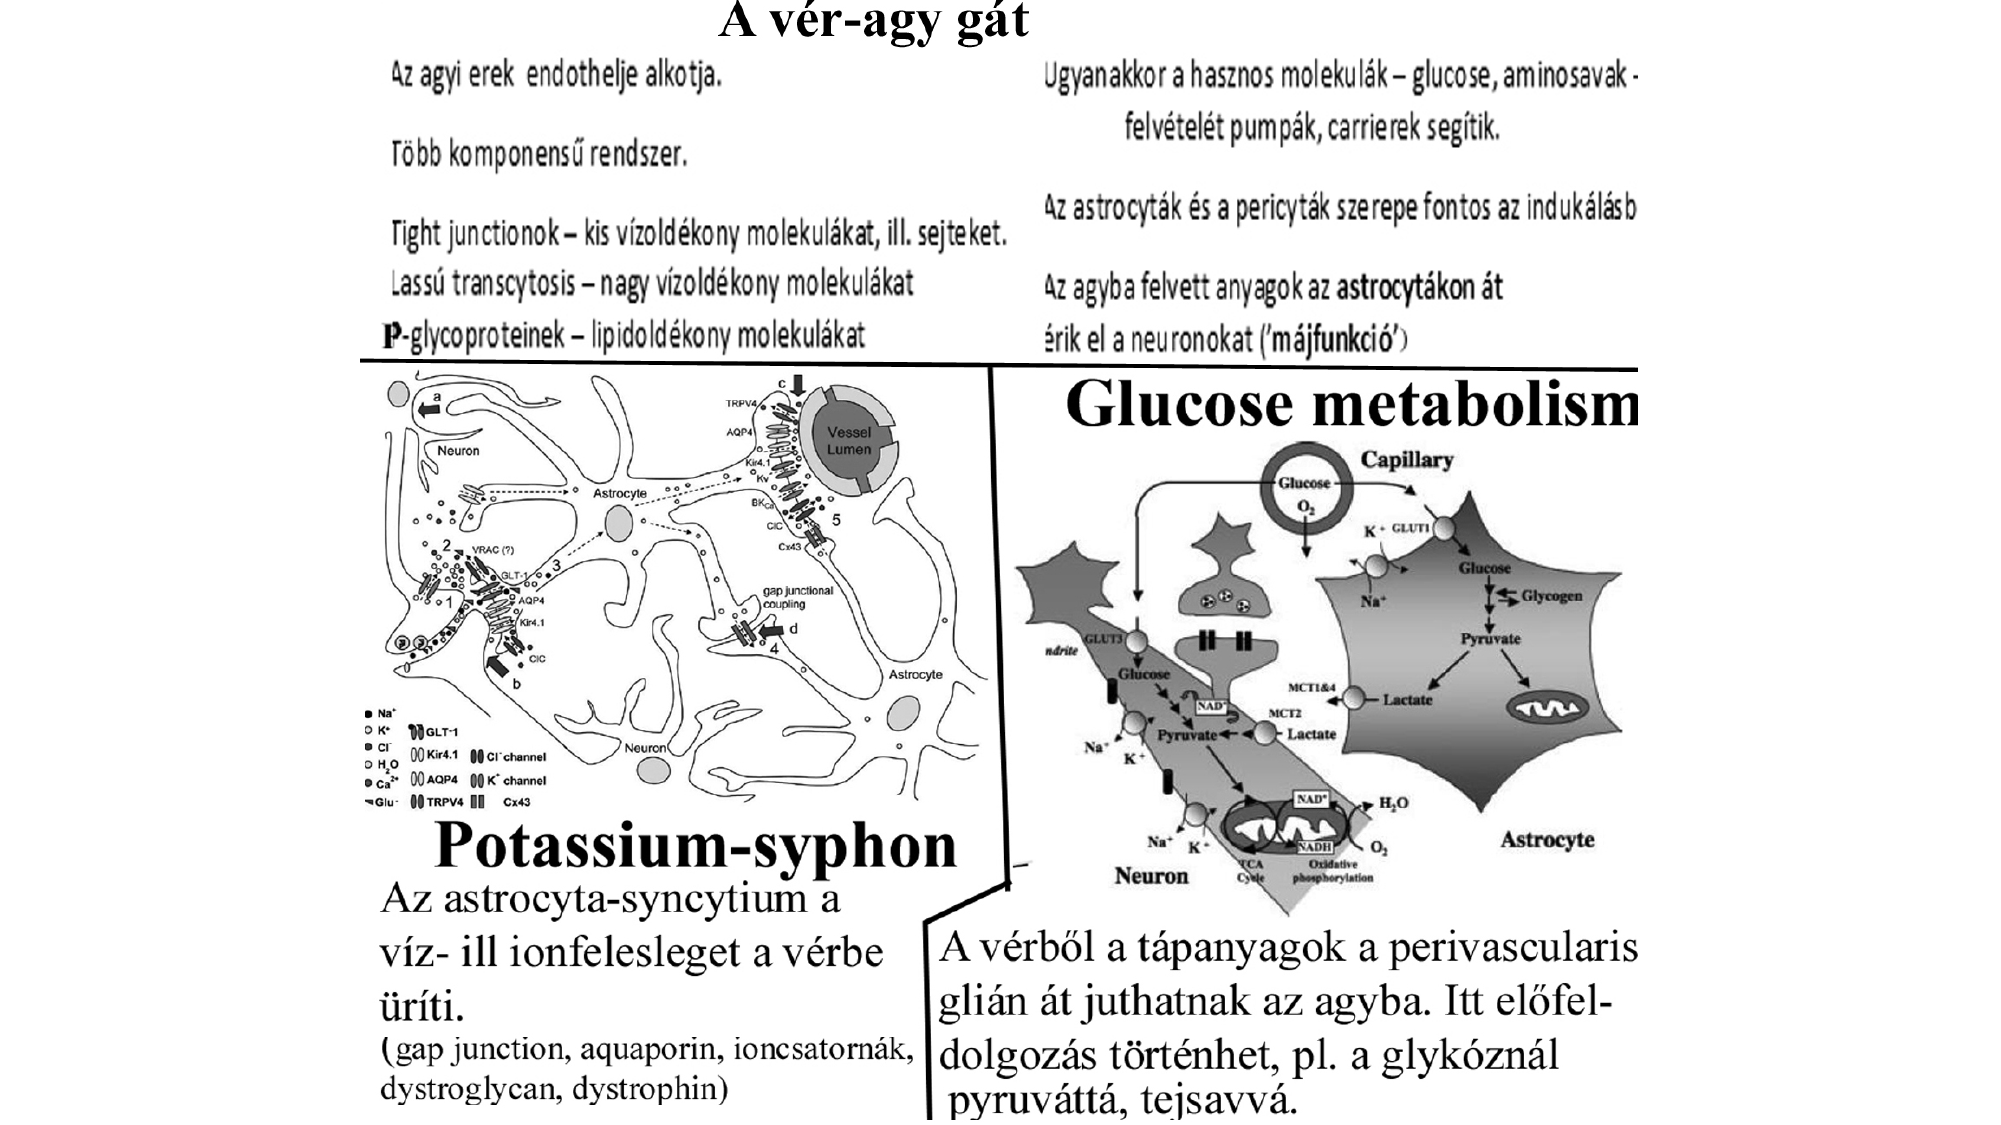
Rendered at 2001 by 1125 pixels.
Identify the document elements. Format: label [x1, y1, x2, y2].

picture [360, 0, 1640, 1125]
